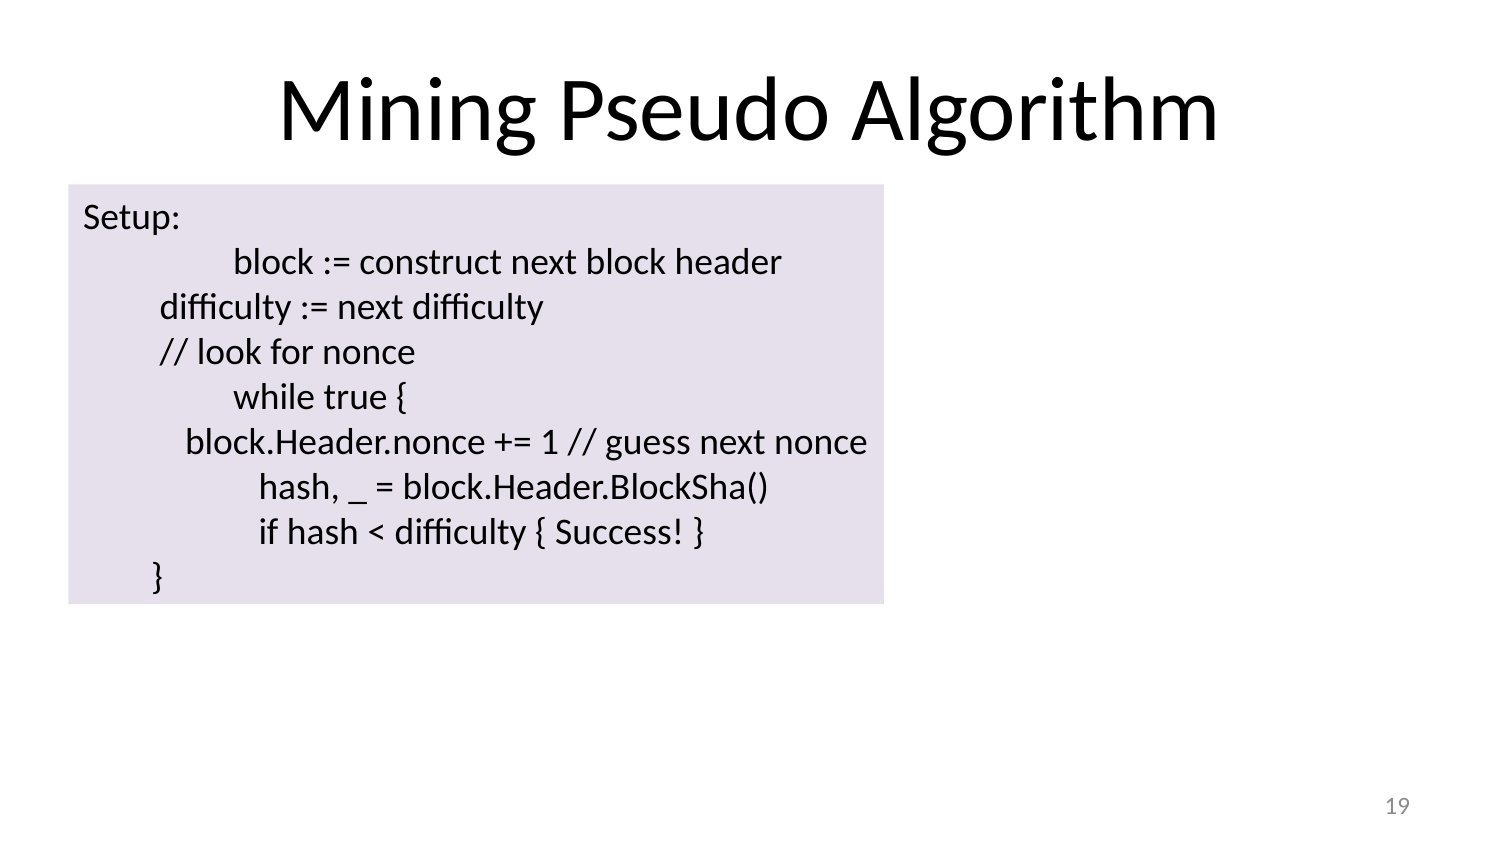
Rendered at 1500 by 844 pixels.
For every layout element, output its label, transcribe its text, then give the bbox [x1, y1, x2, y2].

slide_number 18 [1074, 782, 1425, 827]
title Mining Pseudo Algorithm [75, 33, 1425, 175]
text_box Setup: block := construct next block header difficulty := next difficulty // look for nonce while true { block.Header.nonce += 1 // guess next nonce hash, _ = block.Header.BlockSha() if hash < difficulty { Success! } } [68, 184, 884, 605]
